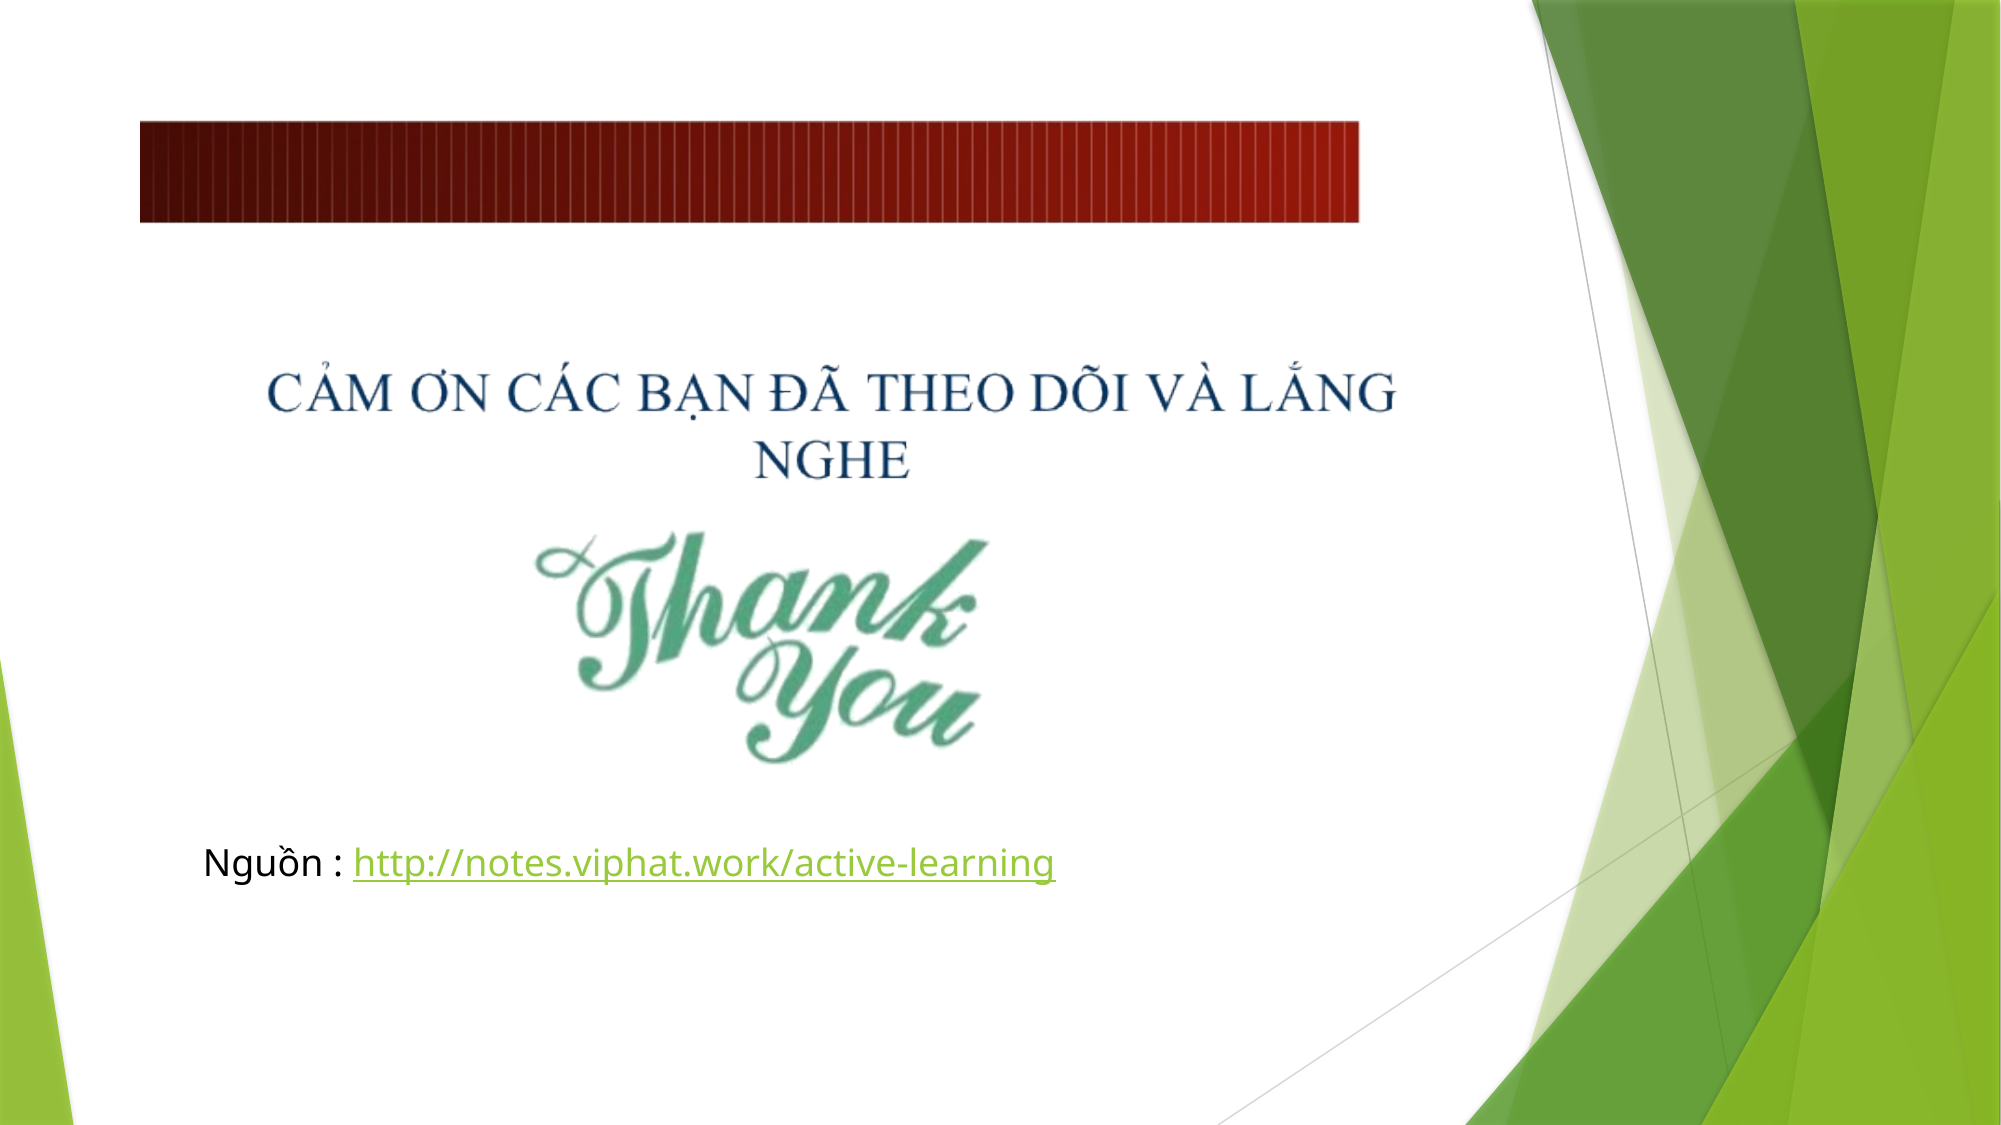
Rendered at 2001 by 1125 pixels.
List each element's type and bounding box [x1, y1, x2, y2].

picture [139, 53, 1495, 1071]
